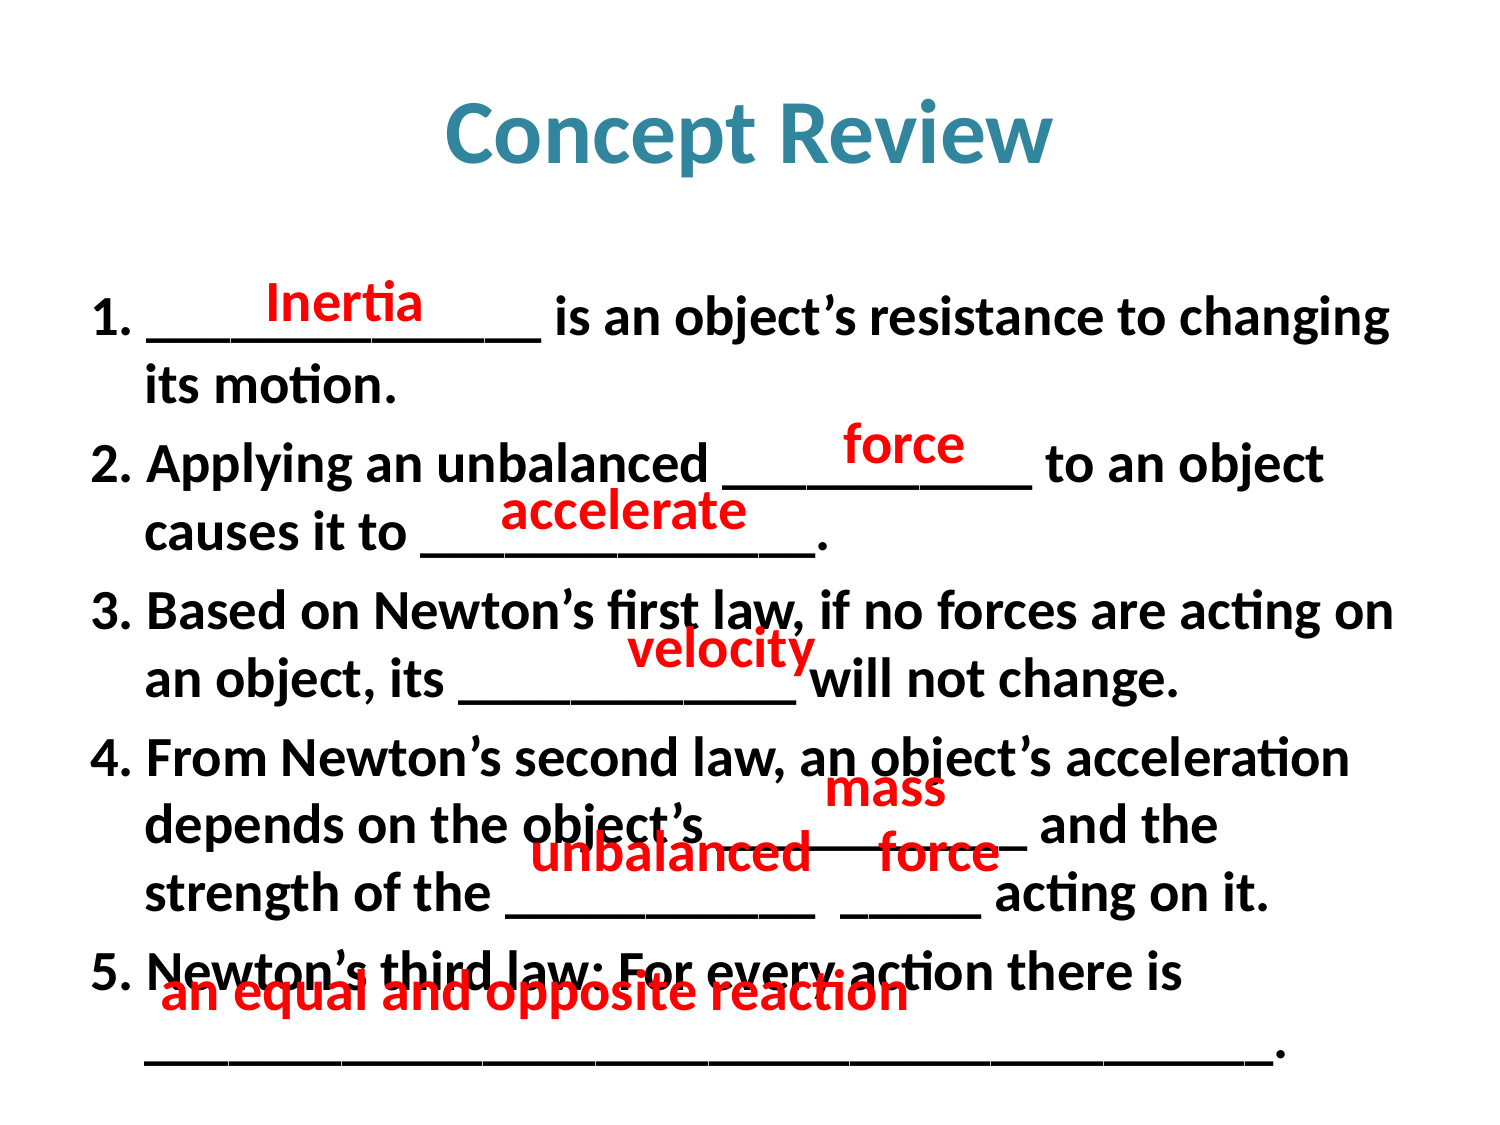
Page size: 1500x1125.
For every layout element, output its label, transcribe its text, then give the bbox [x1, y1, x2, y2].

text_box unbalanced force [515, 805, 1070, 891]
list 1. ______________ is an object’s resistance to changing its motion. 2. Applying an unbalanced ___________ to an object causes it to ______________. 3. Based on Newton’s first law, if no forces are acting on an object, its ____________ will not change. 4. From Newton’s second law, an object’s acceleration depends on the object’s ___________ and the strength of the ___________ _____ acting on it. 5. Newton’s third law: For every action there is ________________________________________. [75, 271, 1425, 1084]
text_box velocity [612, 602, 847, 687]
text_box mass [809, 741, 1009, 826]
text_box an equal and opposite reaction [145, 944, 1020, 1029]
text_box accelerate [486, 463, 817, 549]
text_box force [828, 397, 994, 483]
text_box Inertia [250, 256, 516, 341]
title Concept Review [75, 33, 1425, 221]
